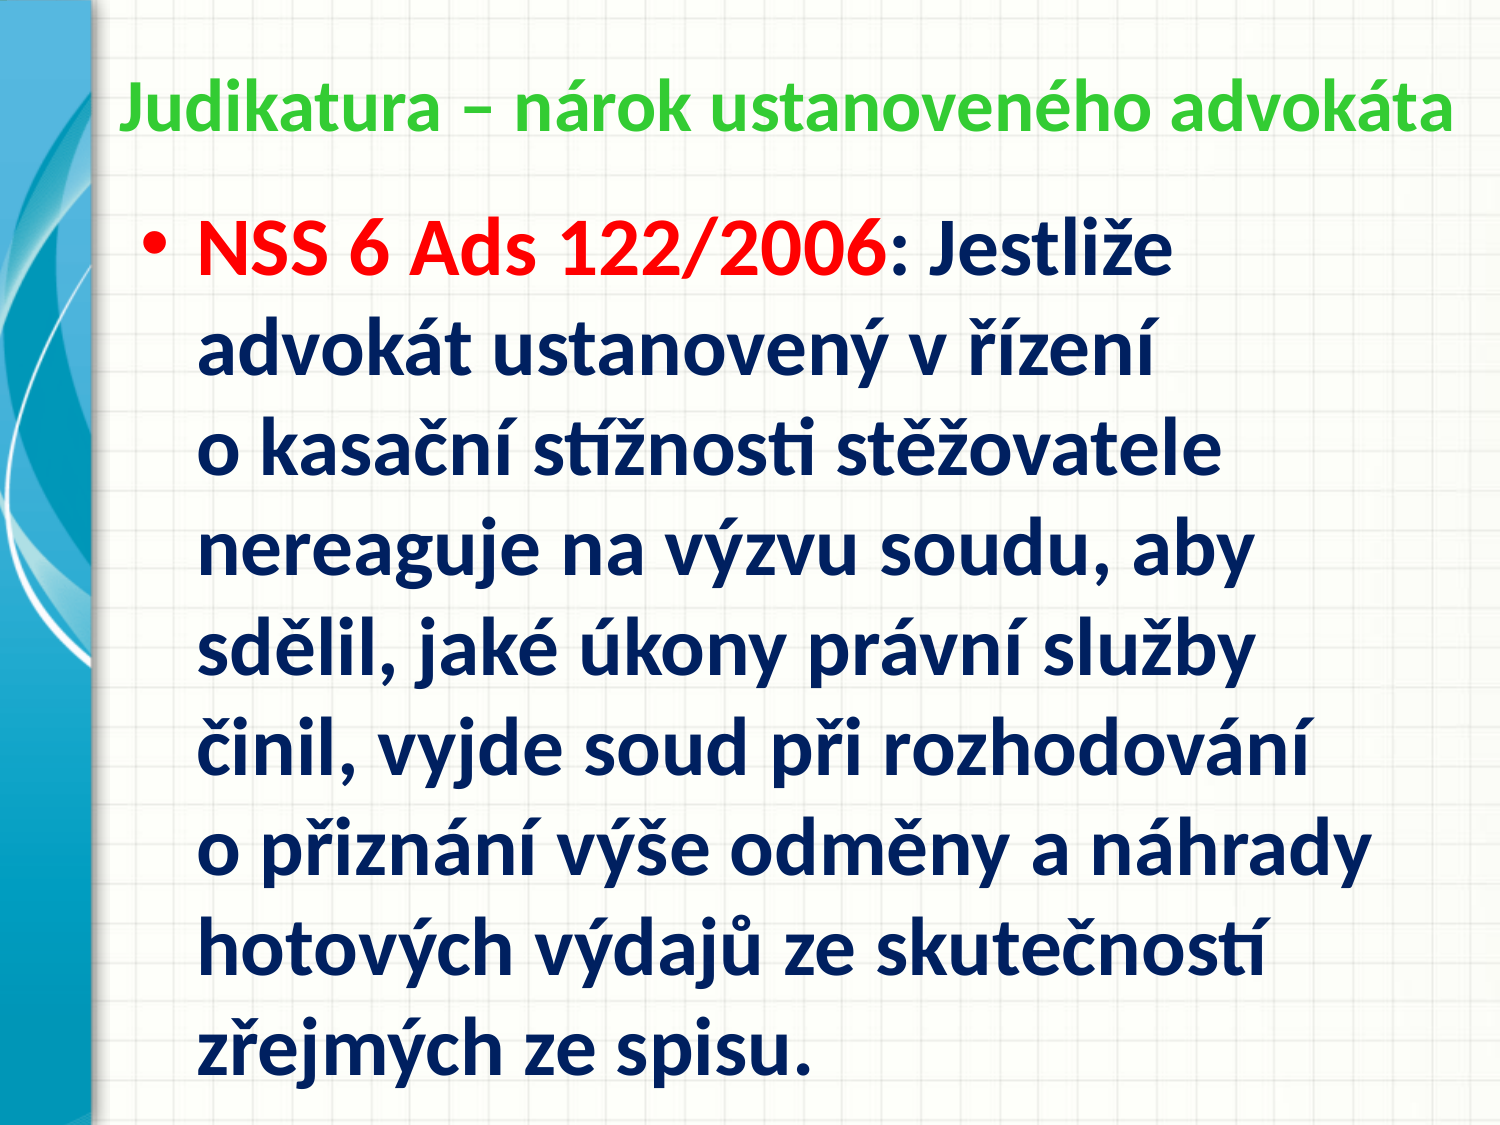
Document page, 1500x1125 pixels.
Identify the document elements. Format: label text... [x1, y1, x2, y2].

list NSS 6 Ads 122/2006: Jestliže advokát ustanovený v řízení o kasační stížnosti stěžovatele nereaguje na výzvu soudu, aby sdělil, jaké úkony právní služby činil, vyjde soud při rozhodování o přiznání výše odměny a náhrady hotových výdajů ze skutečností zřejmých ze spisu. [125, 184, 1450, 1106]
title Judikatura – nárok ustanoveného advokáta [76, 30, 1499, 172]
picture [0, 0, 1500, 1125]
